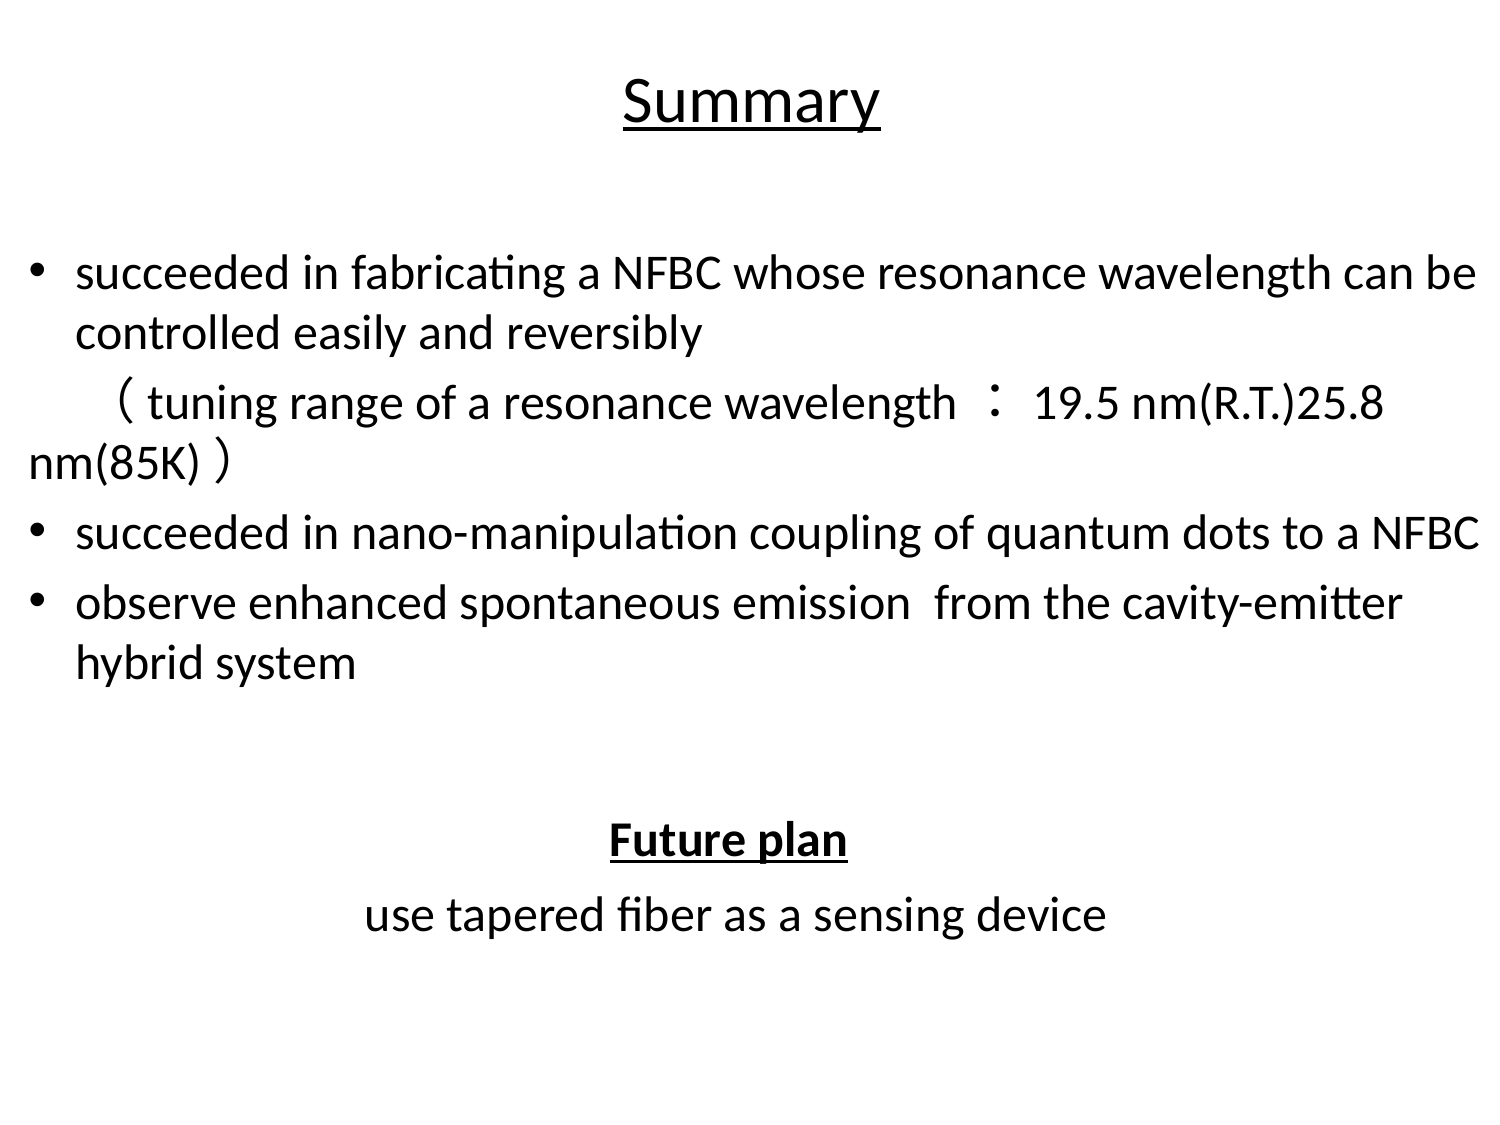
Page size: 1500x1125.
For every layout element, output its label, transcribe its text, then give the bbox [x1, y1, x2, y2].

text_box use tapered fiber as a sensing device [350, 874, 1154, 950]
title Summary [76, 2, 1427, 190]
text_box Future plan [595, 798, 909, 874]
list succeeded in fabricating a NFBC whose resonance wavelength can be controlled easily and reversibly （tuning range of a resonance wavelength：19.5 nm(R.T.)25.8 nm(85K)） succeeded in nano-manipulation coupling of quantum dots to a NFBC observe enhanced spontaneous emission from the cavity-emitter hybrid system [13, 231, 1500, 628]
